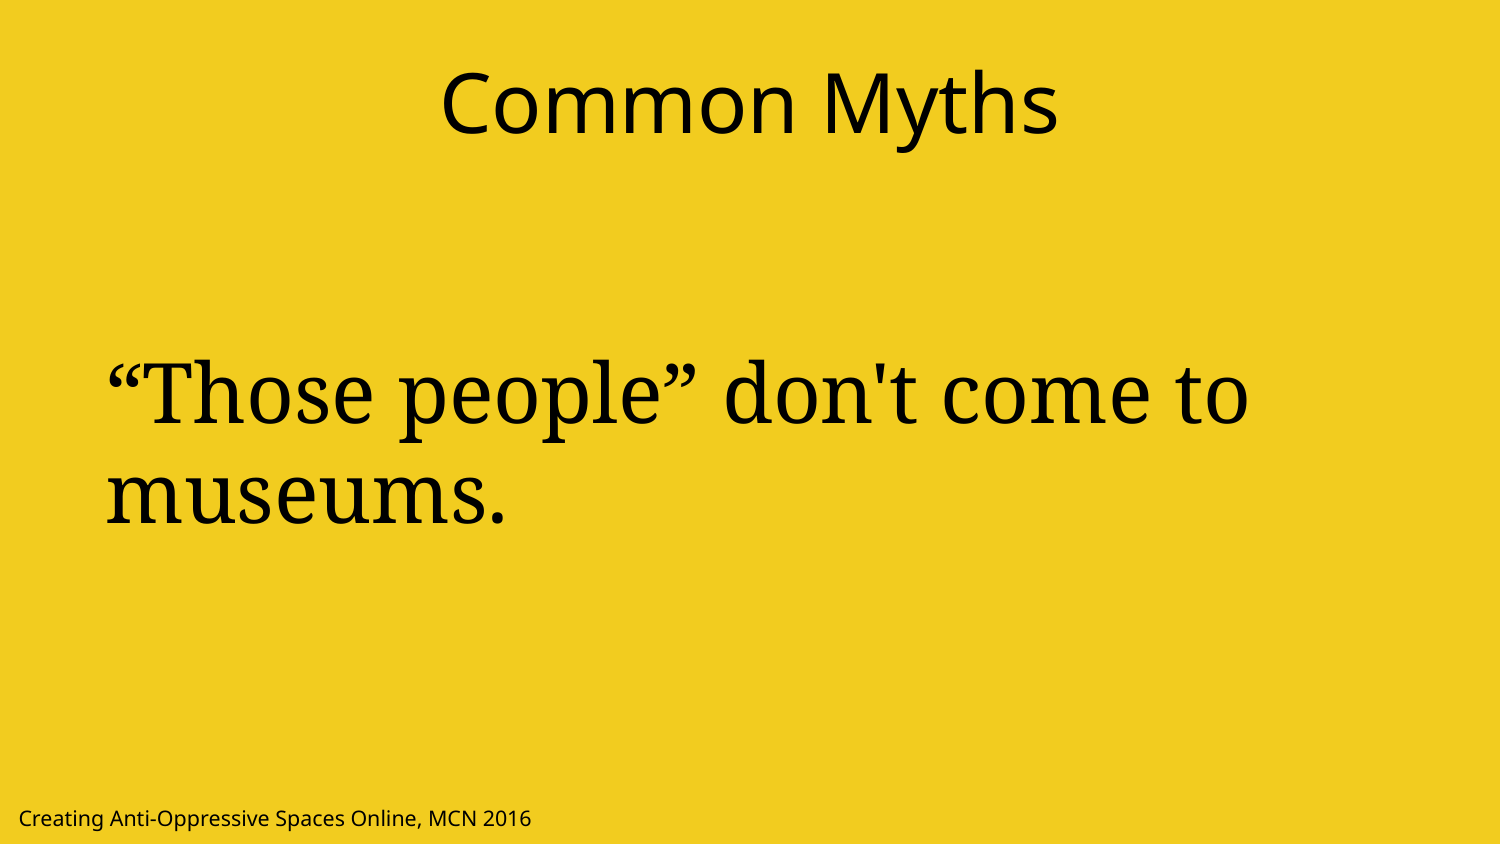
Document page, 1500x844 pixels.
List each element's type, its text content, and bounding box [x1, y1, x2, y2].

title Common Myths [17, 10, 1483, 191]
text_box Creating Anti-Oppressive Spaces Online, MCN 2016 [3, 790, 564, 844]
text_box “Those people” don't come to museums. [90, 333, 1410, 548]
